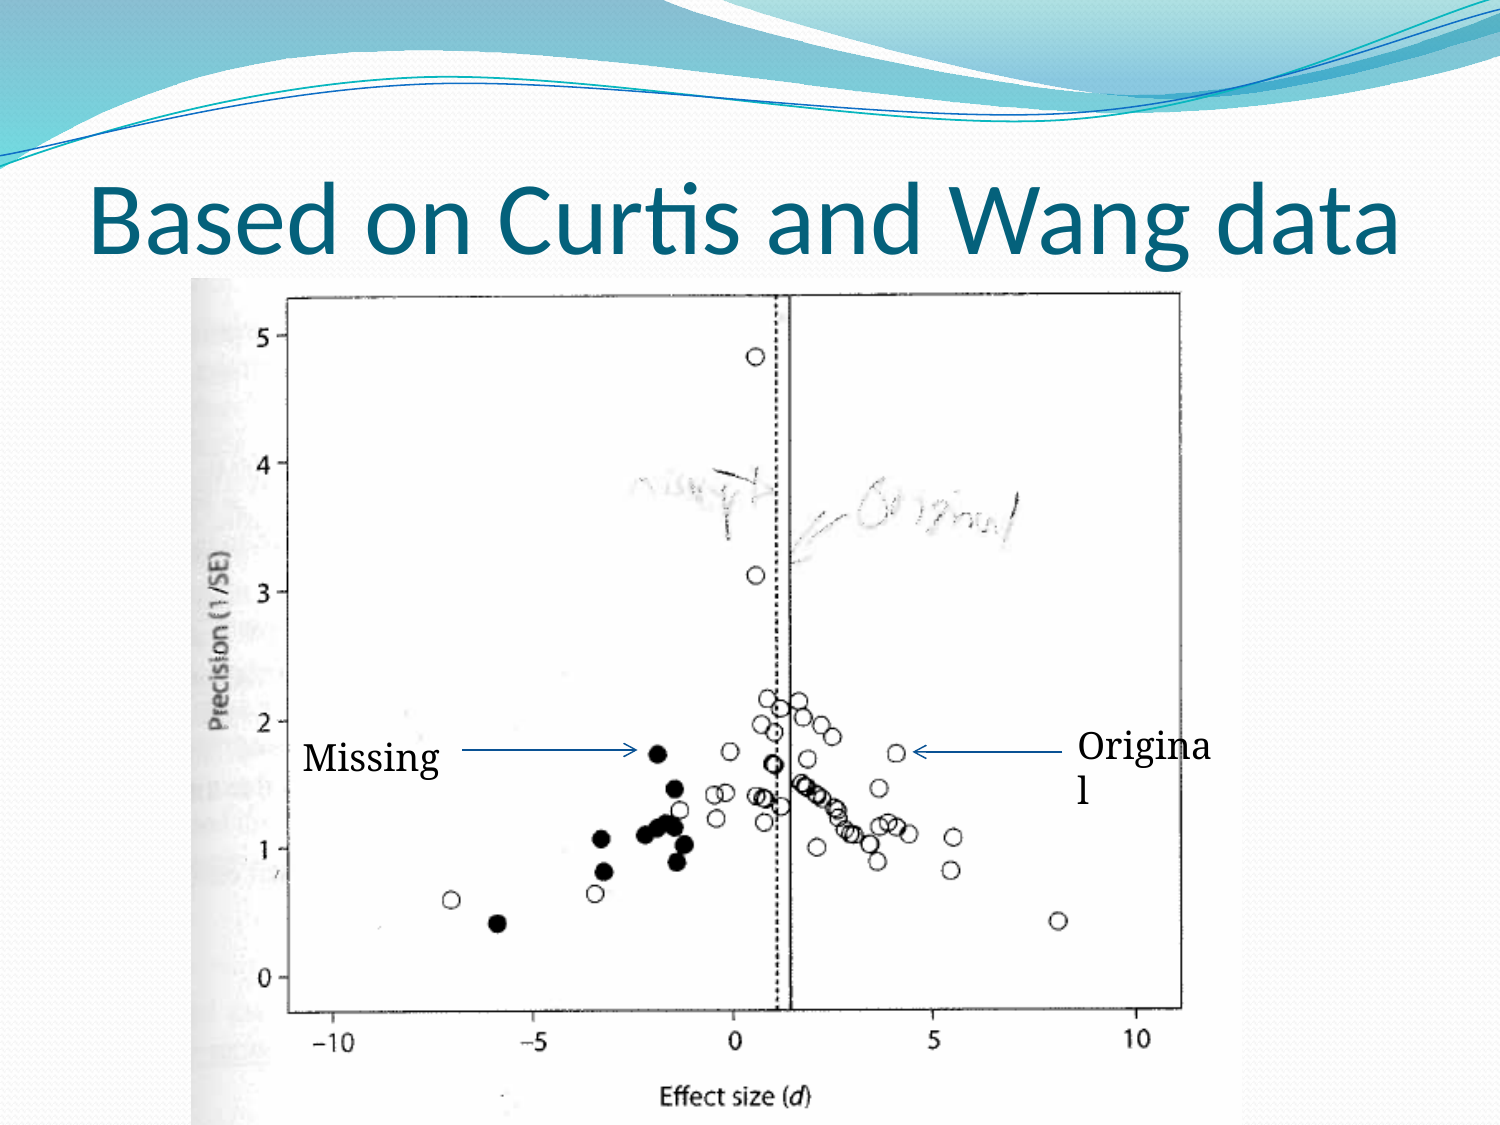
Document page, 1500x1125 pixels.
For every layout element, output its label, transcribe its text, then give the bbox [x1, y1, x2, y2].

title Based on Curtis and Wang data [87, 87, 1438, 275]
picture [191, 278, 1242, 1125]
